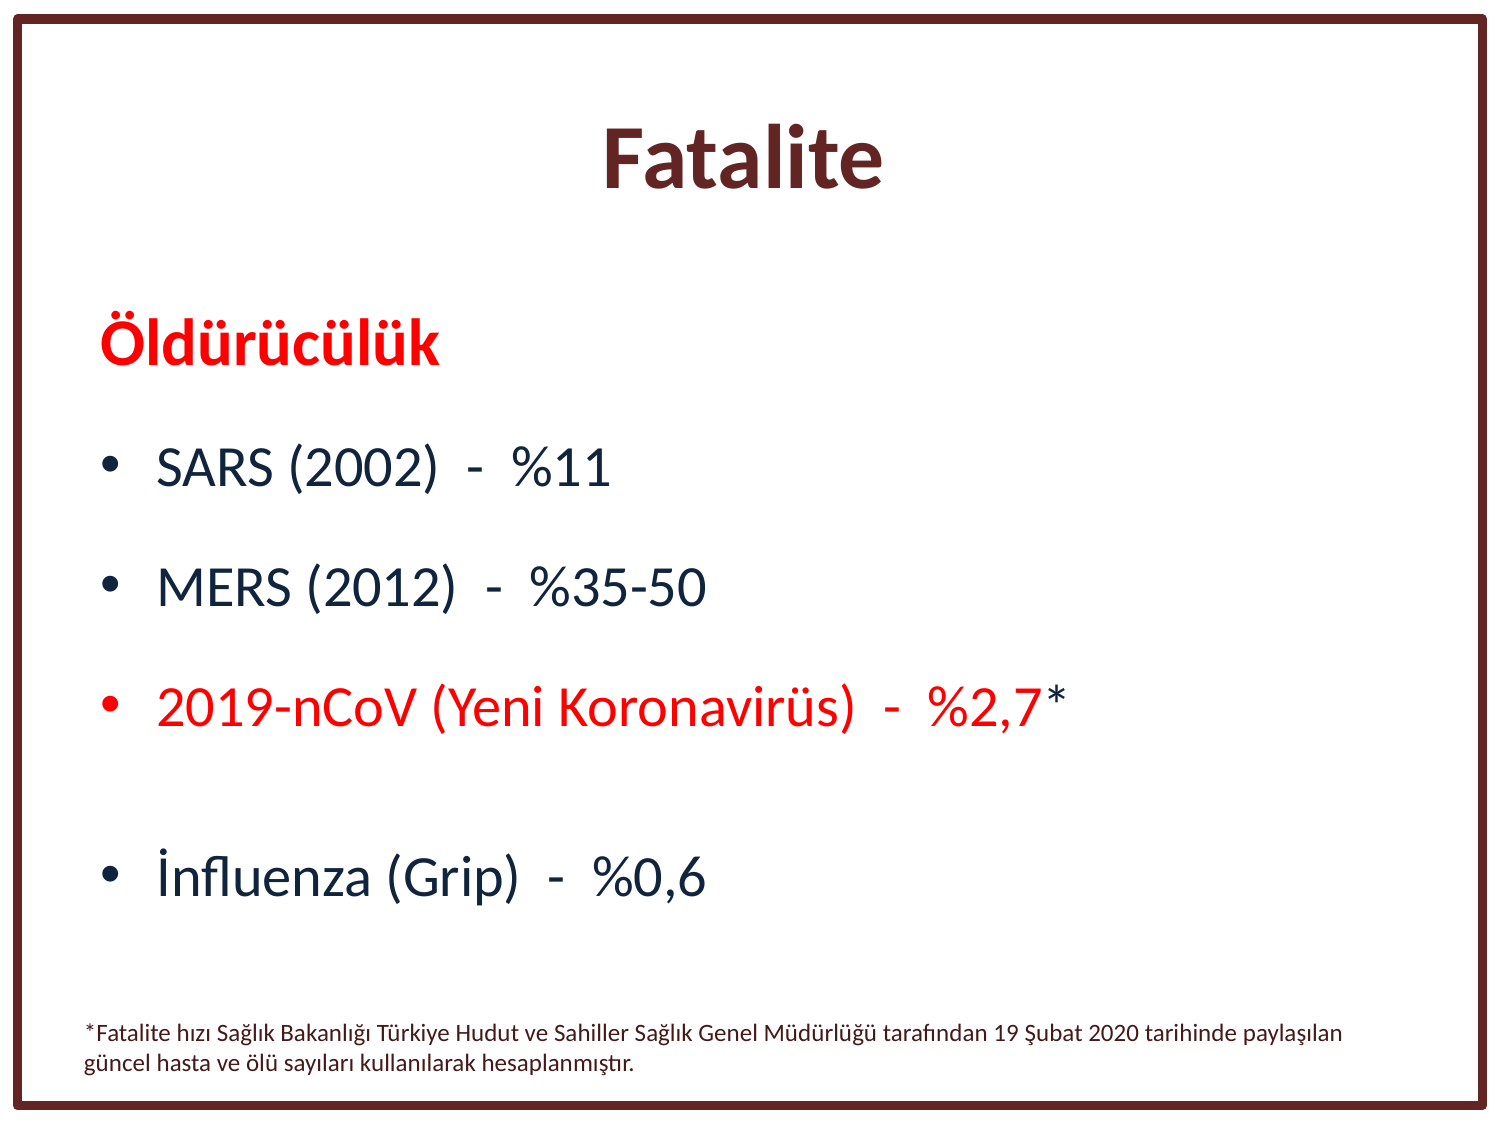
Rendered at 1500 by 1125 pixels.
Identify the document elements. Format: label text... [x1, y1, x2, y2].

text_box *Fatalite hızı Sağlık Bakanlığı Türkiye Hudut ve Sahiller Sağlık Genel Müdürlüğü tarafından 19 Şubat 2020 tarihinde paylaşılan güncel hasta ve ölü sayıları kullanılarak hesaplanmıştır. [69, 1009, 1431, 1084]
text_box Öldürücülük SARS (2002) - %11 MERS (2012) - %35-50 2019-nCoV (Yeni Koronavirüs) - %2,7* İnfluenza (Grip) - %0,6 [85, 291, 1362, 916]
text_box [16, 17, 1484, 1108]
text_box Fatalite [123, 89, 1365, 215]
